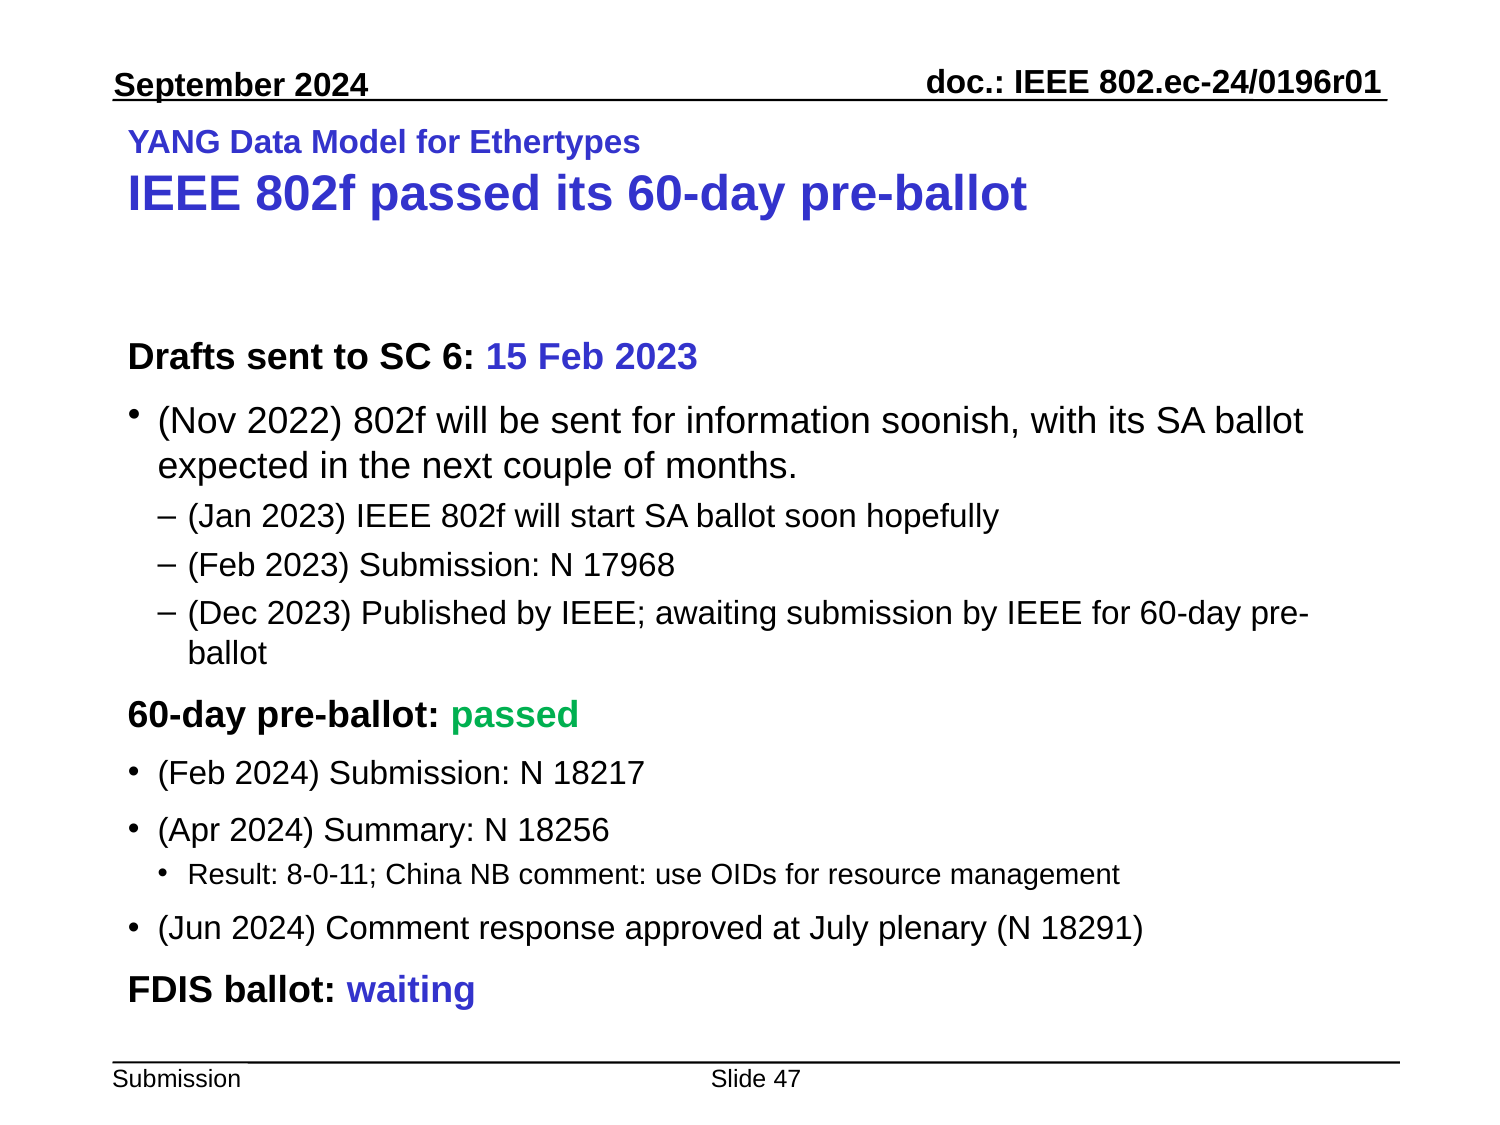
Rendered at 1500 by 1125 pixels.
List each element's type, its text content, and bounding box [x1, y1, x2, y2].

list Drafts sent to SC 6: 15 Feb 2023 (Nov 2022) 802f will be sent for information soonish, with its SA ballot expected in the next couple of months. (Jan 2023) IEEE 802f will start SA ballot soon hopefully (Feb 2023) Submission: N 17968 (Dec 2023) Published by IEEE; awaiting submission by IEEE for 60-day pre-ballot 60-day pre-ballot: passed (Feb 2024) Submission: N 18217 (Apr 2024) Summary: N 18256 Result: 8-0-11; China NB comment: use OIDs for resource management (Jun 2024) Comment response approved at July plenary (N 18291) FDIS ballot: waiting [112, 324, 1388, 1000]
slide_number Slide 47 [709, 1061, 803, 1093]
title YANG Data Model for Ethertypes IEEE 802f passed its 60-day pre-ballot [112, 112, 1388, 288]
